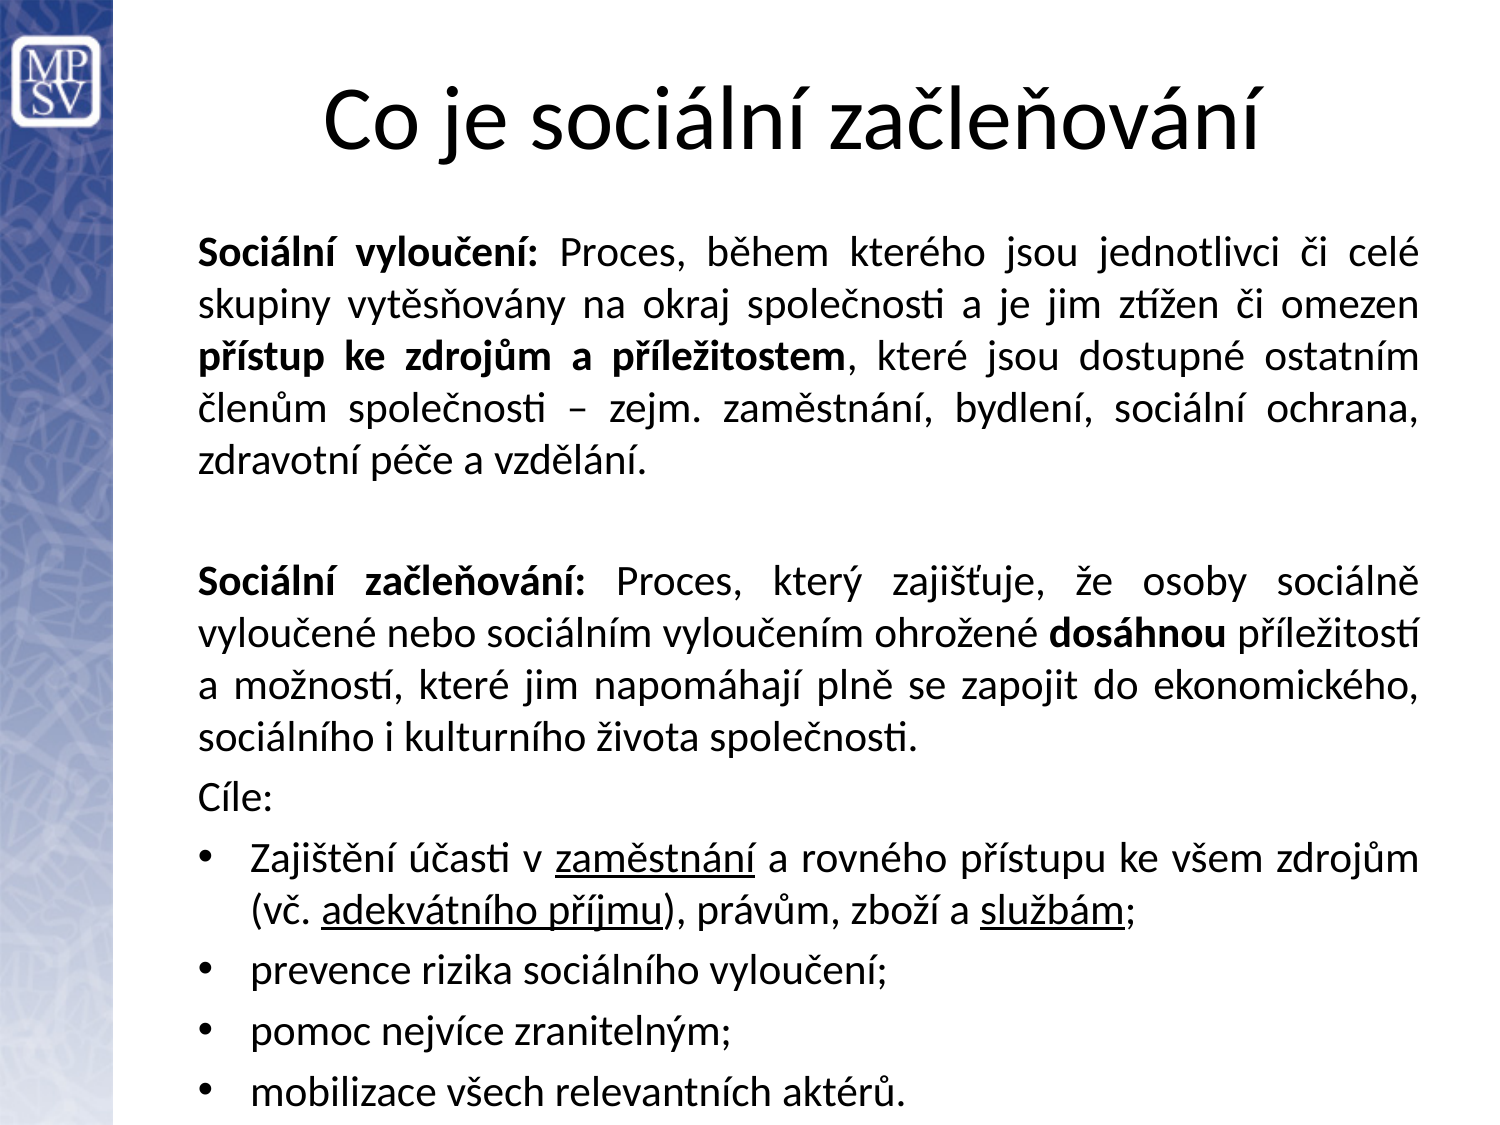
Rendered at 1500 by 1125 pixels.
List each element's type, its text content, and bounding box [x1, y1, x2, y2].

title Co je sociální začleňování [118, 19, 1469, 207]
list Sociální vyloučení: Proces, během kterého jsou jednotlivci či celé skupiny vytěsňovány na okraj společnosti a je jim ztížen či omezen přístup ke zdrojům a příležitostem, které jsou dostupné ostatním členům společnosti – zejm. zaměstnání, bydlení, sociální ochrana, zdravotní péče a vzdělání. Sociální začleňování: Proces, který zajišťuje, že osoby sociálně vyloučené nebo sociálním vyloučením ohrožené dosáhnou příležitostí a možností, které jim napomáhají plně se zapojit do ekonomického, sociálního i kulturního života společnosti. Cíle: Zajištění účasti v zaměstnání a rovného přístupu ke všem zdrojům (vč. adekvátního příjmu), právům, zboží a službám; prevence rizika sociálního vyloučení; pomoc nejvíce zranitelným; mobilizace všech relevantních aktérů. [183, 215, 1436, 1125]
picture [0, 0, 113, 1125]
